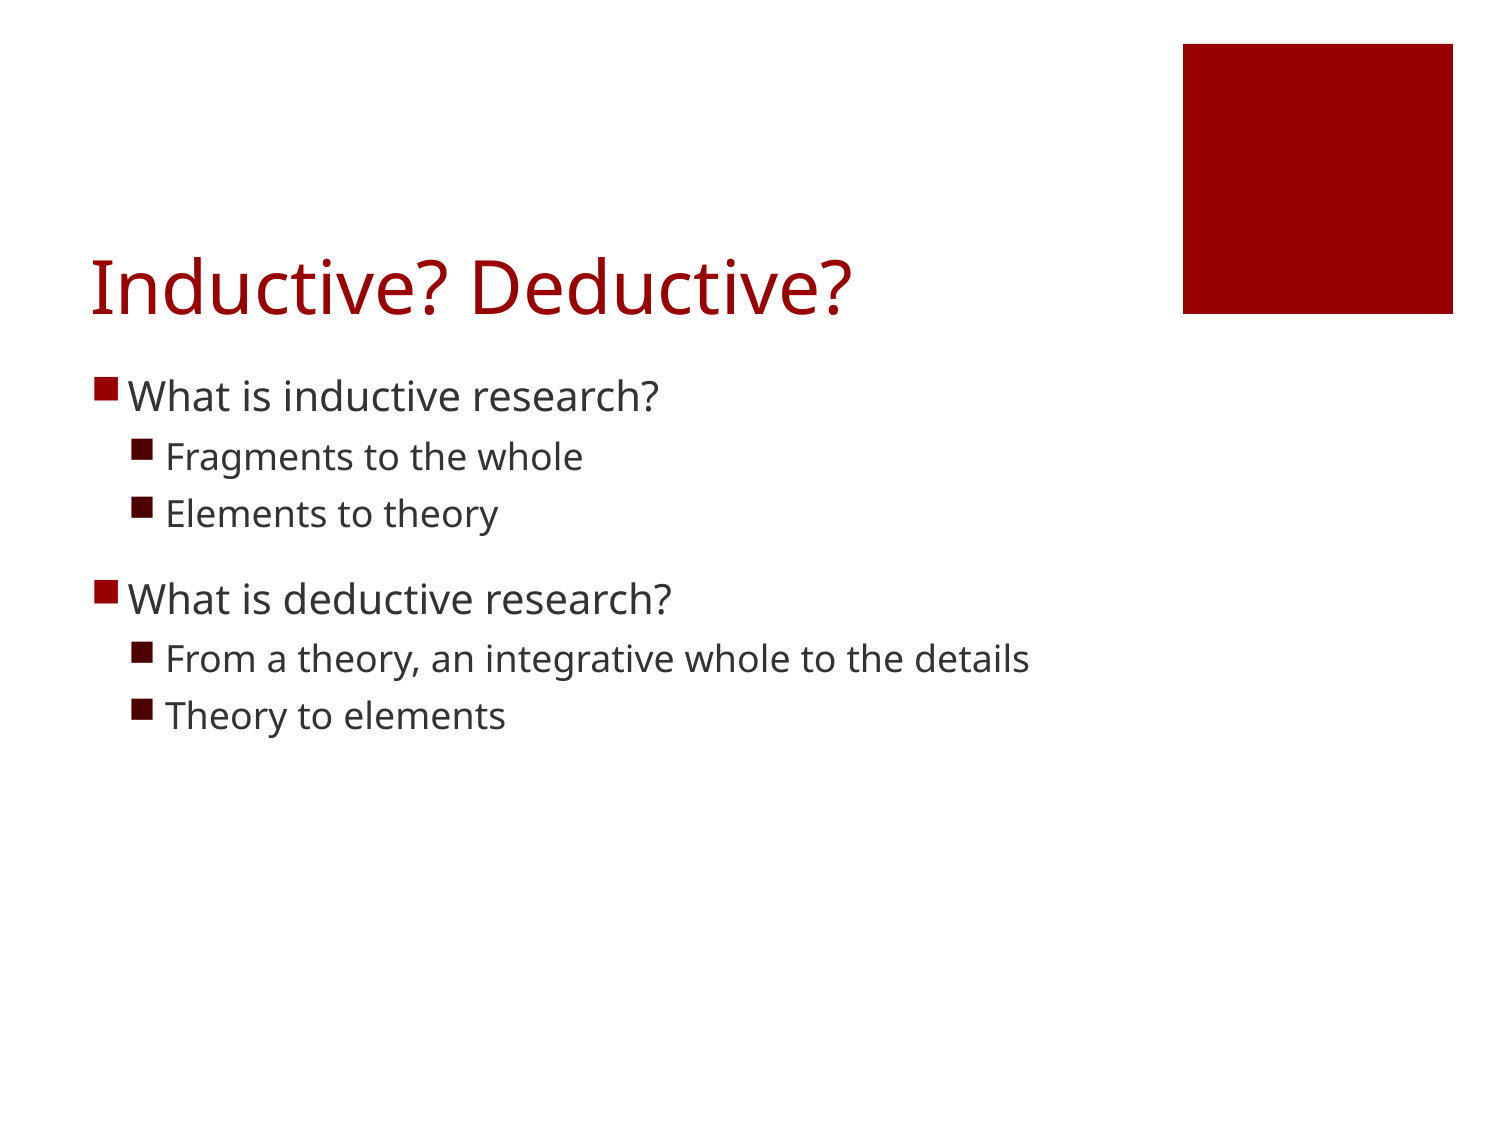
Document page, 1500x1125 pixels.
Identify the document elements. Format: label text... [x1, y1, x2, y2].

title Inductive? Deductive? [75, 149, 1143, 338]
list What is inductive research? Fragments to the whole Elements to theory What is deductive research? From a theory, an integrative whole to the details Theory to elements [75, 362, 1143, 1005]
